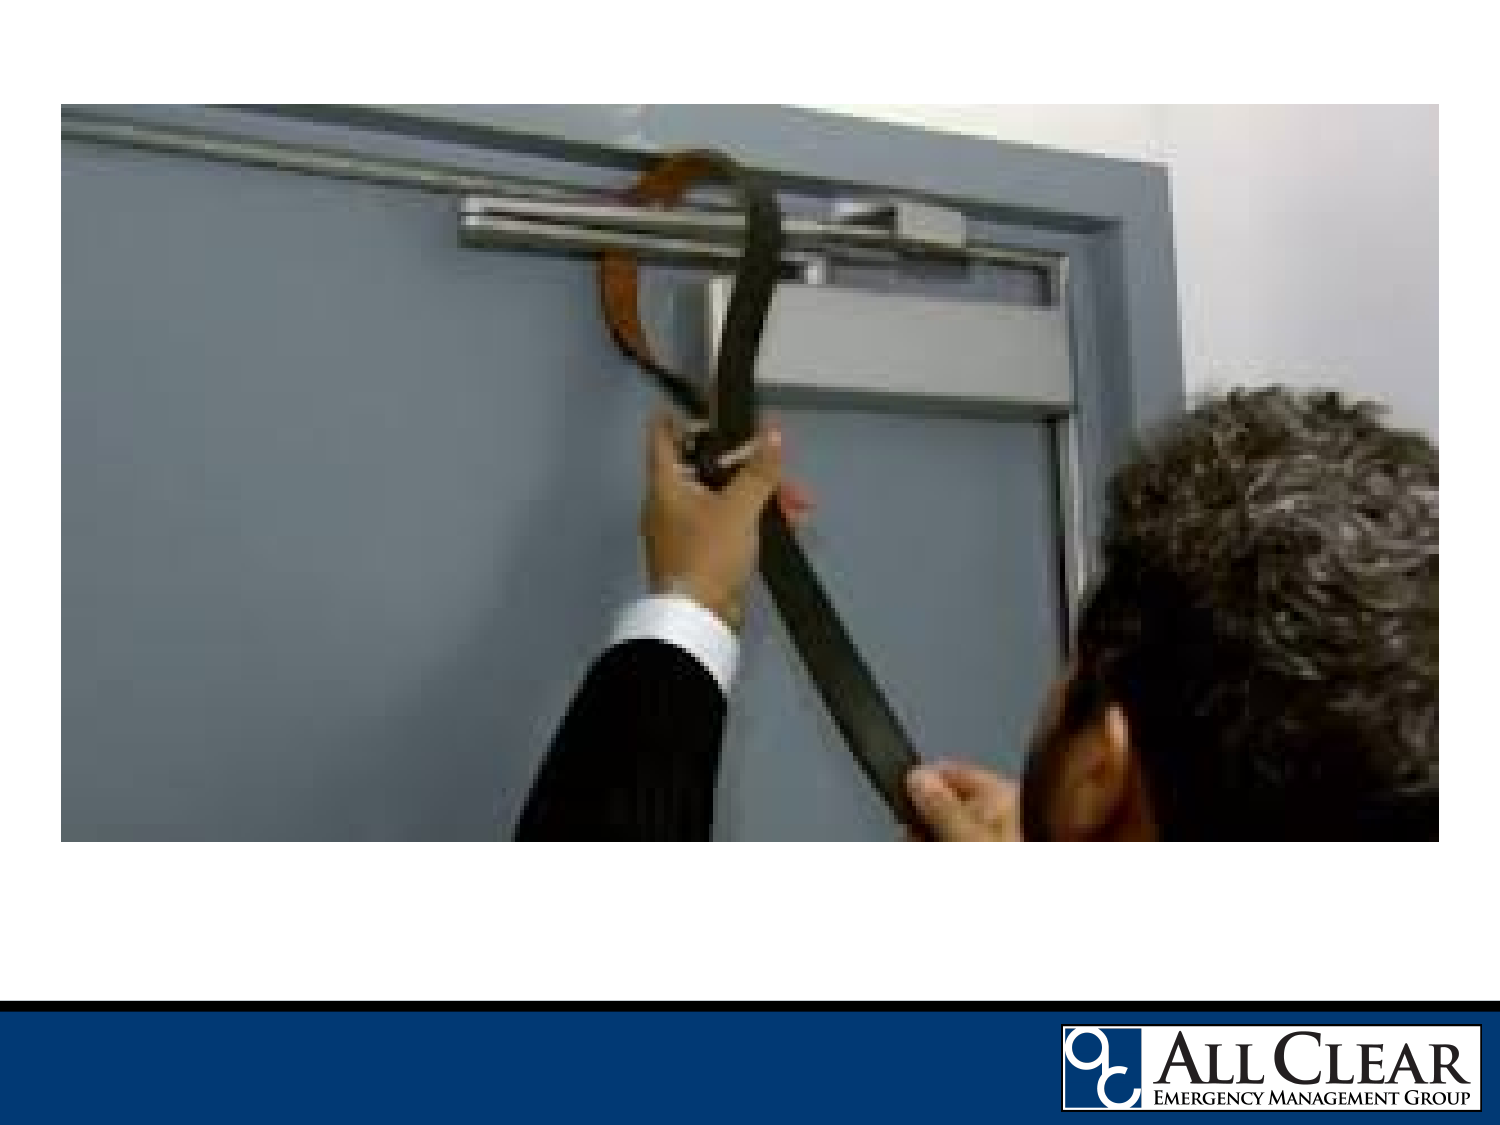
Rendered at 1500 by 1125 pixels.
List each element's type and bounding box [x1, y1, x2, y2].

list [61, 103, 1439, 843]
picture [1061, 1024, 1482, 1112]
